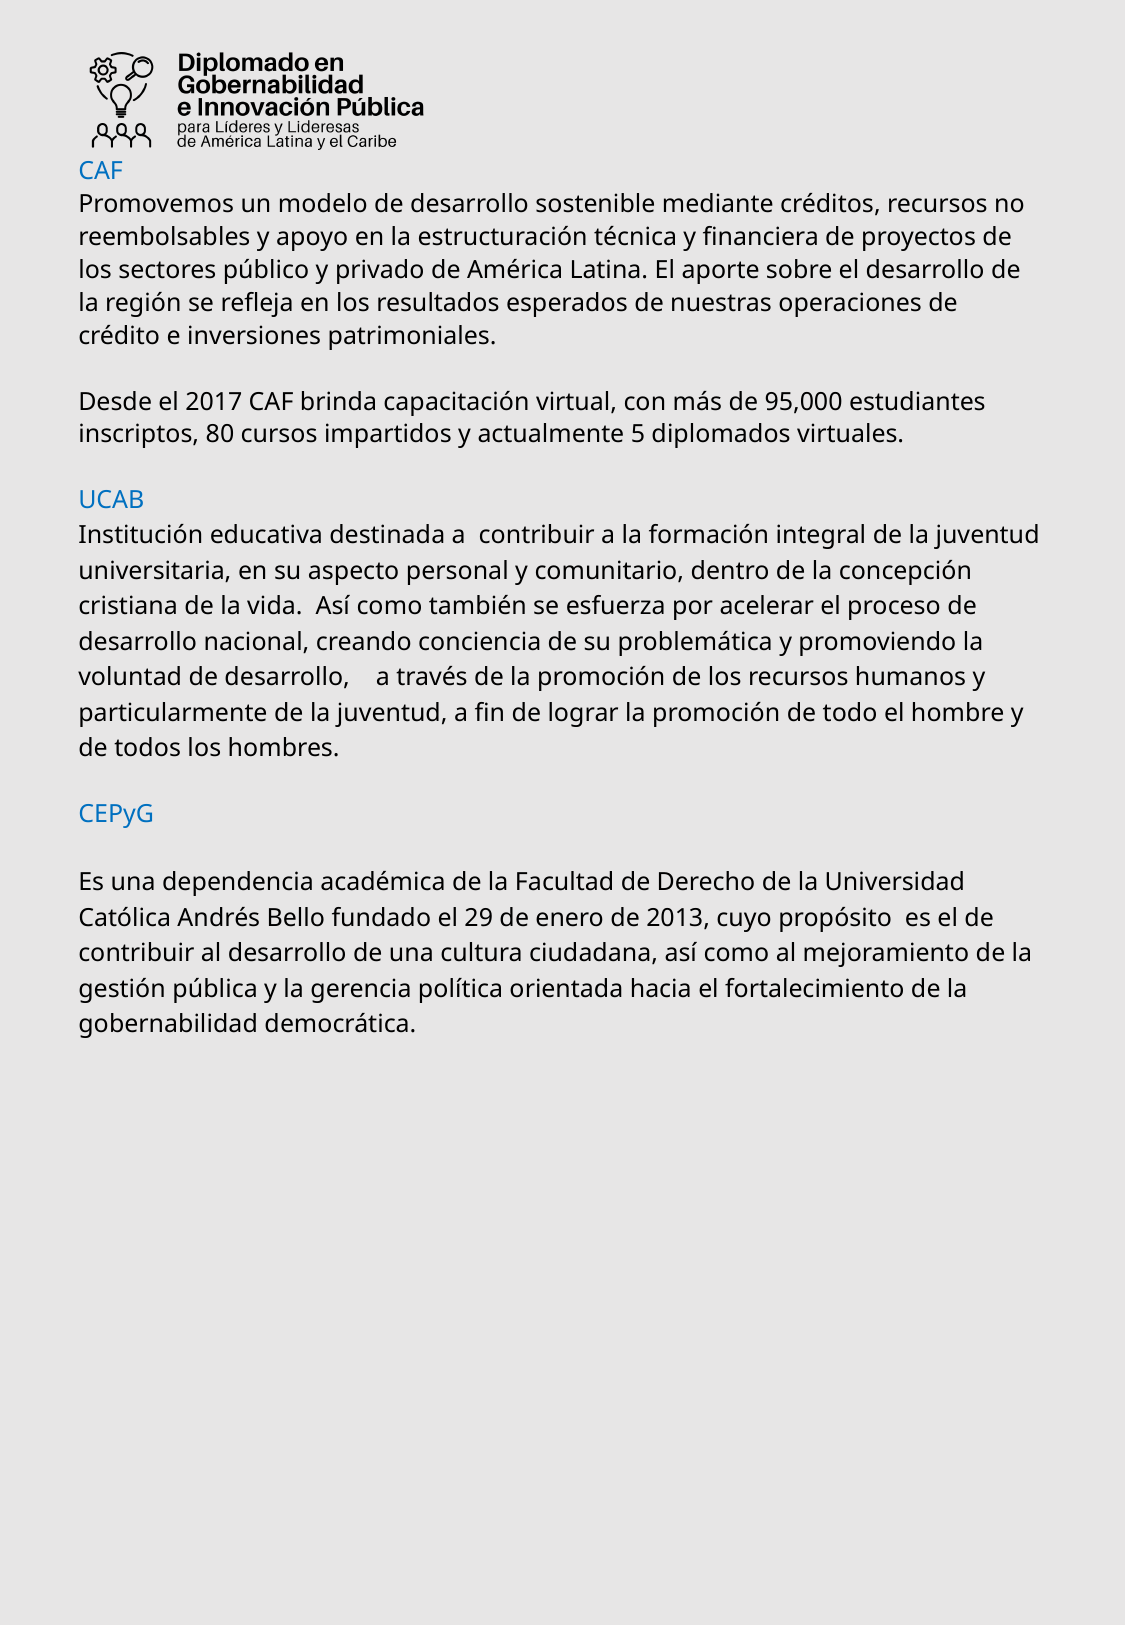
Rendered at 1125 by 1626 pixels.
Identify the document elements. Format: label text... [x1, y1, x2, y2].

picture [89, 52, 424, 150]
text_box CAF Promovemos un modelo de desarrollo sostenible mediante créditos, recursos no reembolsables y apoyo en la estructuración técnica y financiera de proyectos de los sectores público y privado de América Latina. El aporte sobre el desarrollo de la región se refleja en los resultados esperados de nuestras operaciones de crédito e inversiones patrimoniales. Desde el 2017 CAF brinda capacitación virtual, con más de 95,000 estudiantes inscriptos, 80 cursos impartidos y actualmente 5 diplomados virtuales. UCAB Institución educativa destinada a contribuir a la formación integral de la juventud universitaria, en su aspecto personal y comunitario, dentro de la concepción cristiana de la vida. Así como también se esfuerza por acelerar el proceso de desarrollo nacional, creando conciencia de su problemática y promoviendo la voluntad de desarrollo, a través de la promoción de los recursos humanos y particularmente de la juventud, a fin de lograr la promoción de todo el hombre y de todos los hombres. CEPyG Es una dependencia académica de la Facultad de Derecho de la Universidad Católica Andrés Bello fundado el 29 de enero de 2013, cuyo propósito es el de contribuir al desarrollo de una cultura ciudadana, así como al mejoramiento de la gestión pública y la gerencia política orientada hacia el fortalecimiento de la gobernabilidad democrática. [63, 144, 1057, 1045]
